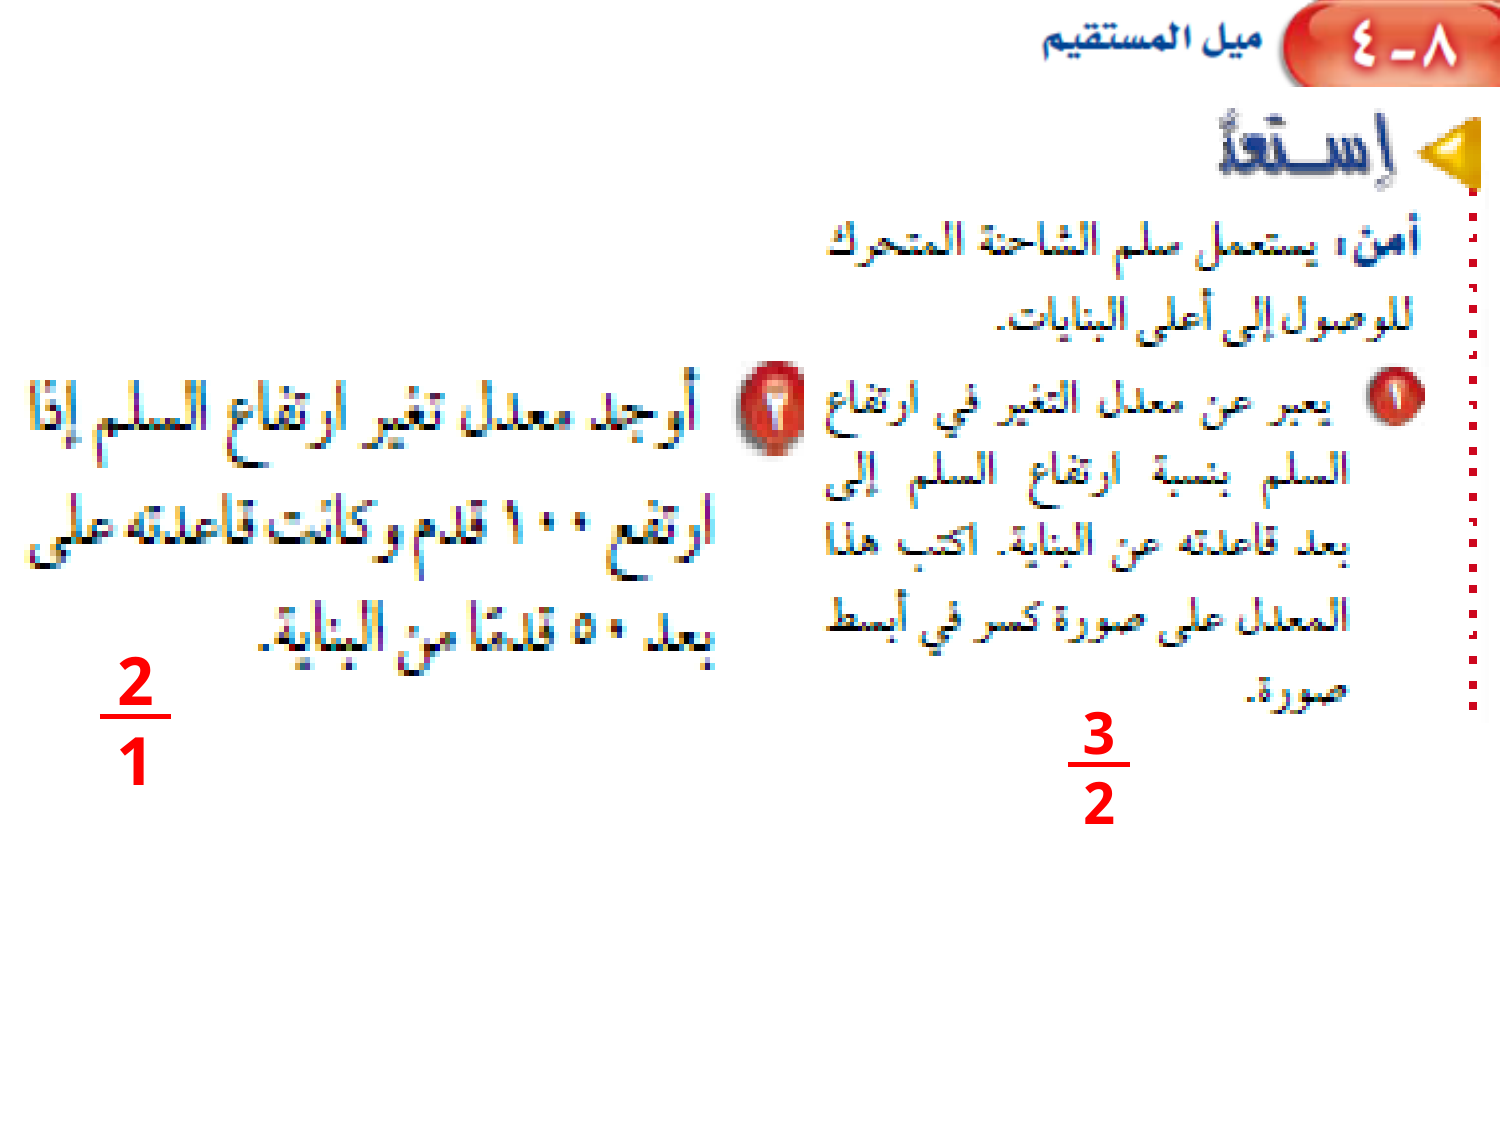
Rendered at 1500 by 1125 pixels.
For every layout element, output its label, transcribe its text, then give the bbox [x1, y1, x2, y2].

picture [0, 349, 804, 690]
text_box 3 2 [1052, 731, 1146, 844]
picture [815, 88, 1489, 723]
picture [1034, 0, 1500, 87]
text_box 2 1 [85, 698, 187, 806]
